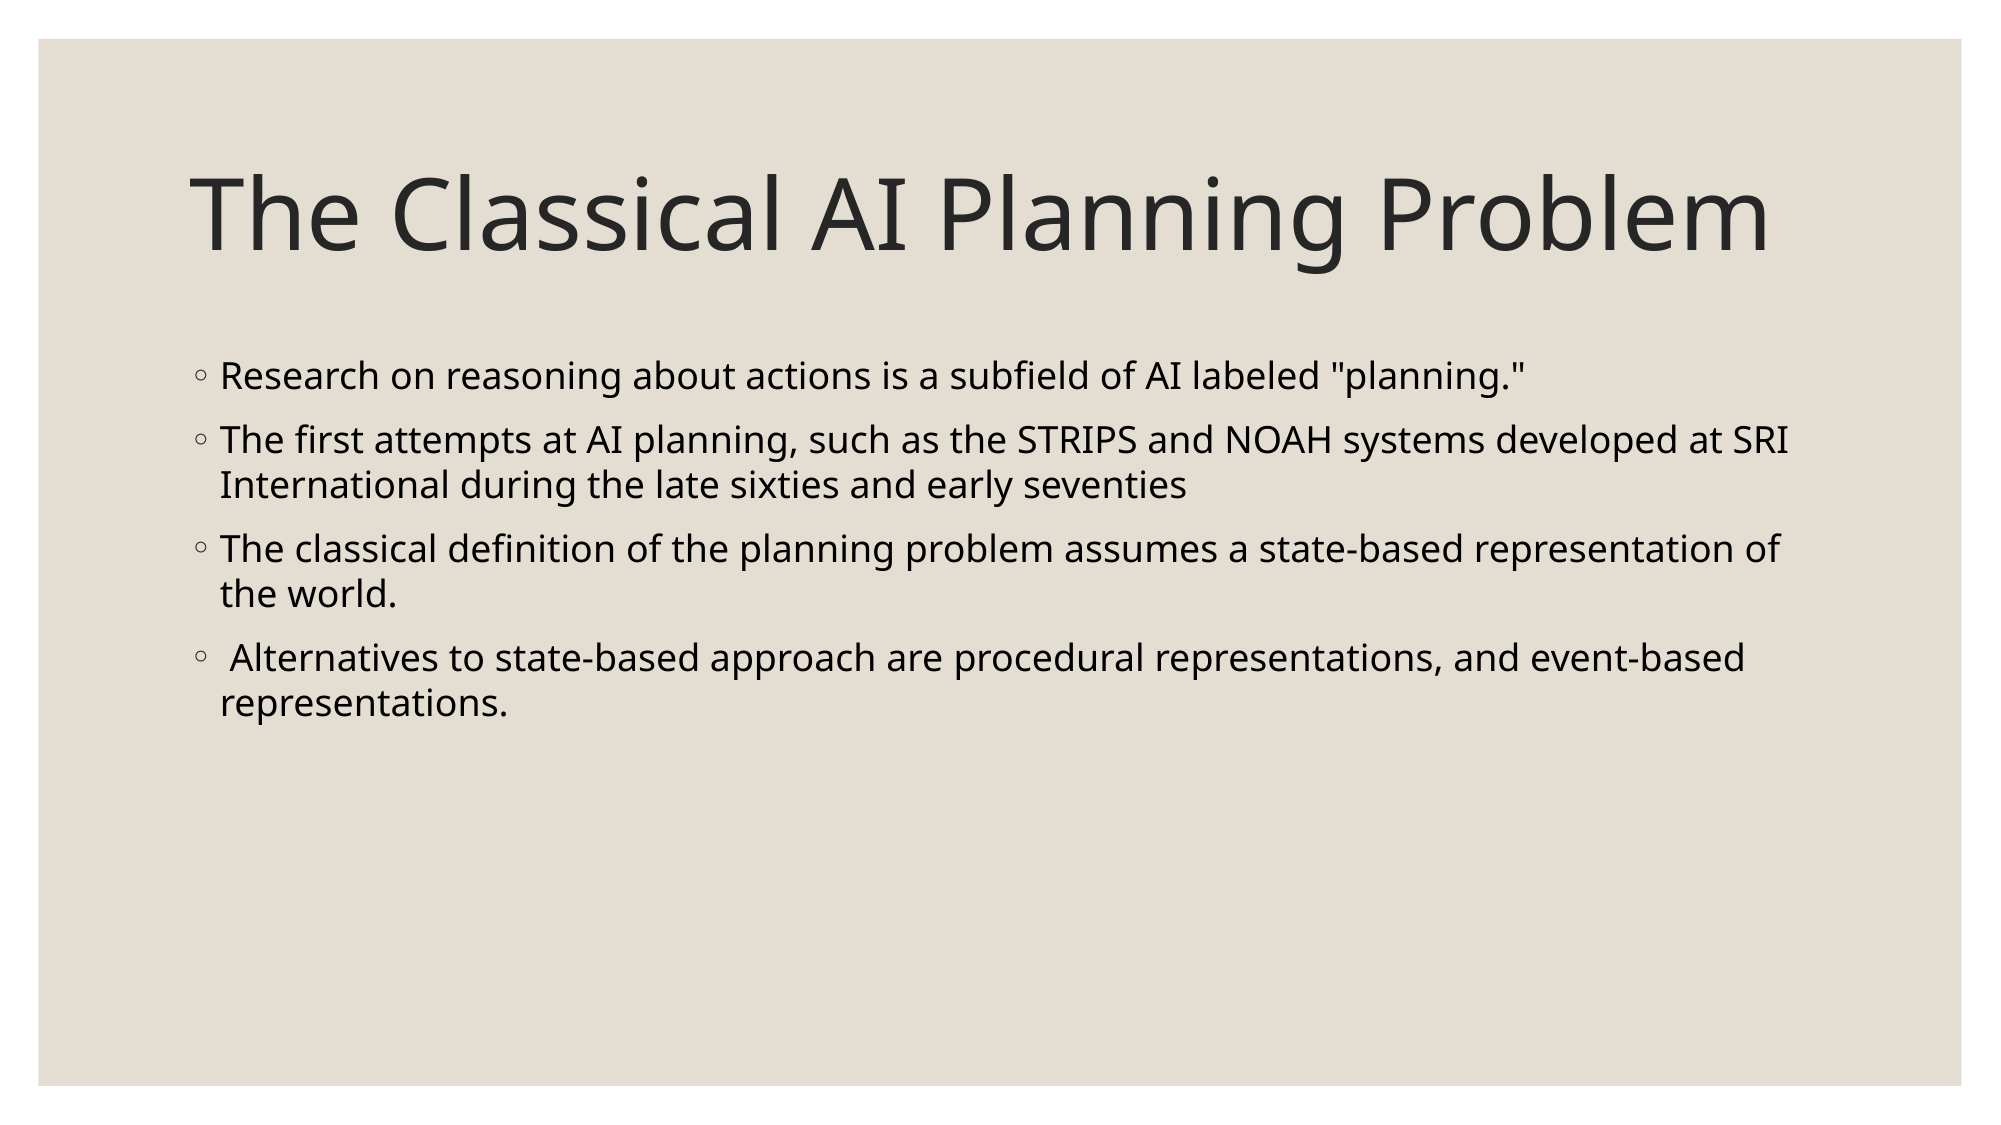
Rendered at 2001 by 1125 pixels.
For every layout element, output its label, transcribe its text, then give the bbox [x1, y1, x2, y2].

text_box Research on reasoning about actions is a subfield of AI labeled "planning." The first attempts at AI planning, such as the STRIPS and NOAH systems developed at SRI International during the late sixties and early seventies The classical definition of the planning problem assumes a state-based representation of the world. Alternatives to state-based approach are procedural representations, and event-based representations. [174, 345, 1825, 990]
text_box The Classical AI Planning Problem [174, 105, 1825, 331]
